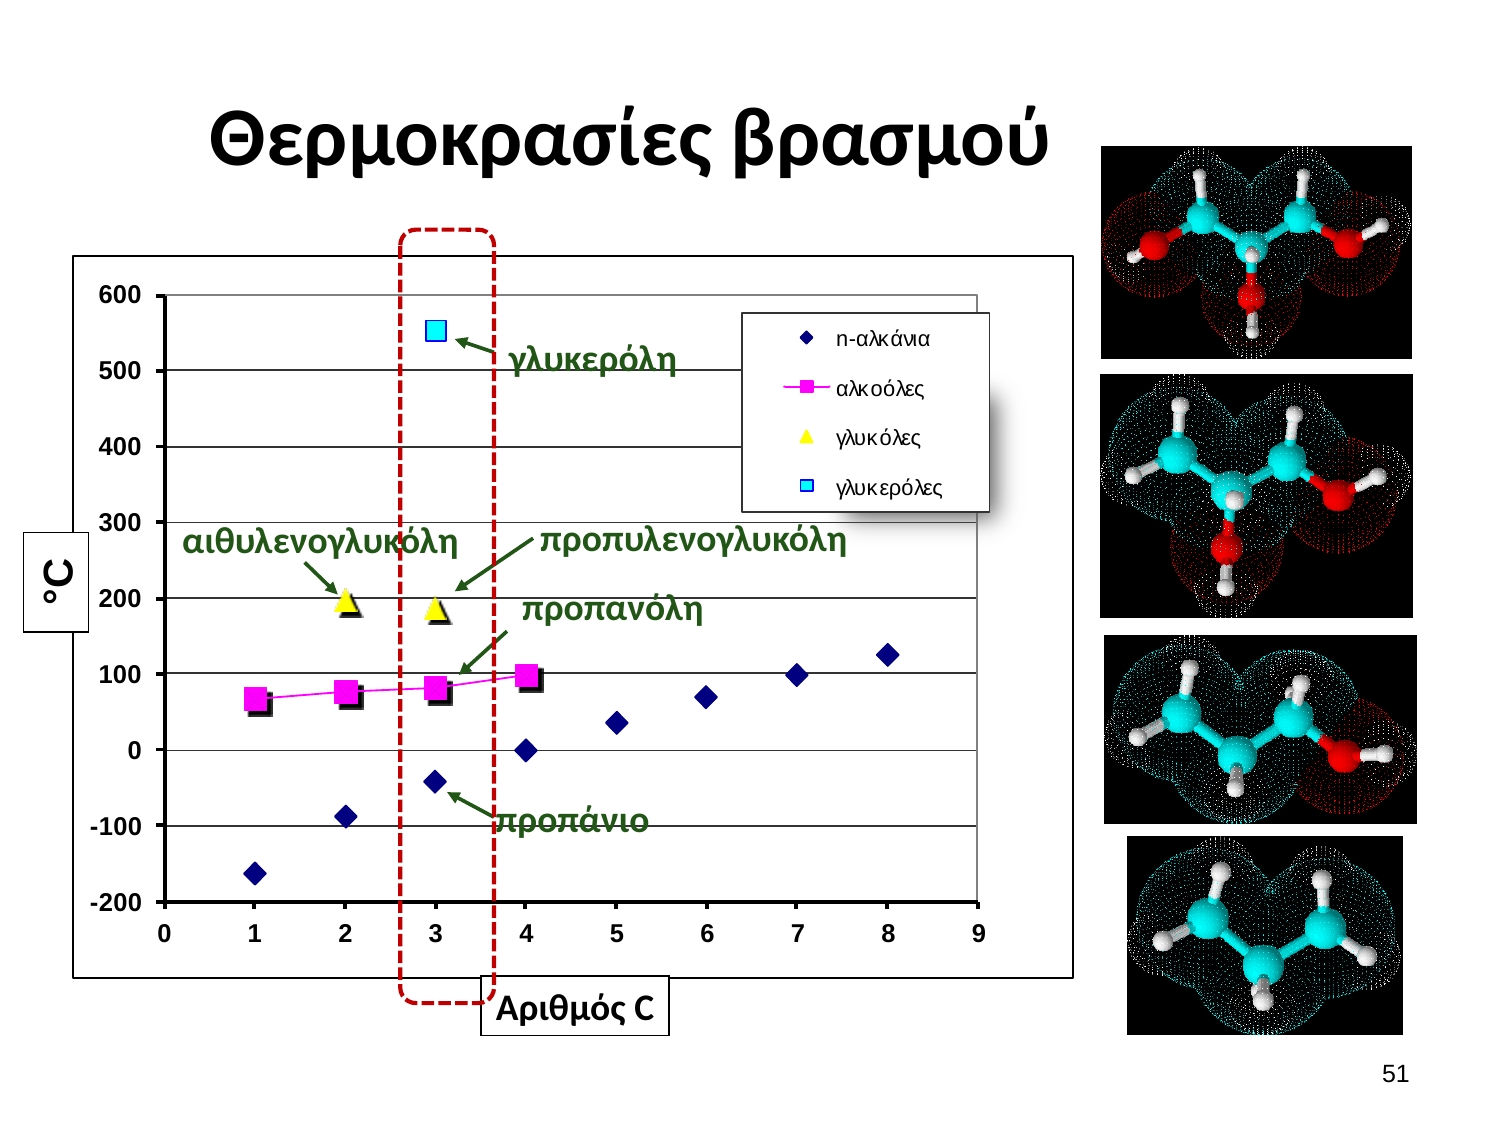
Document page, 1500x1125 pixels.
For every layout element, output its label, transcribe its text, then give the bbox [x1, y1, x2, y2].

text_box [1101, 146, 1412, 360]
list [1126, 836, 1403, 1036]
title Θερμοκρασίες βρασμού [129, 38, 1133, 227]
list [1100, 374, 1413, 618]
slide_number 50 [1074, 1042, 1425, 1103]
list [1104, 635, 1418, 824]
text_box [23, 229, 1080, 1037]
